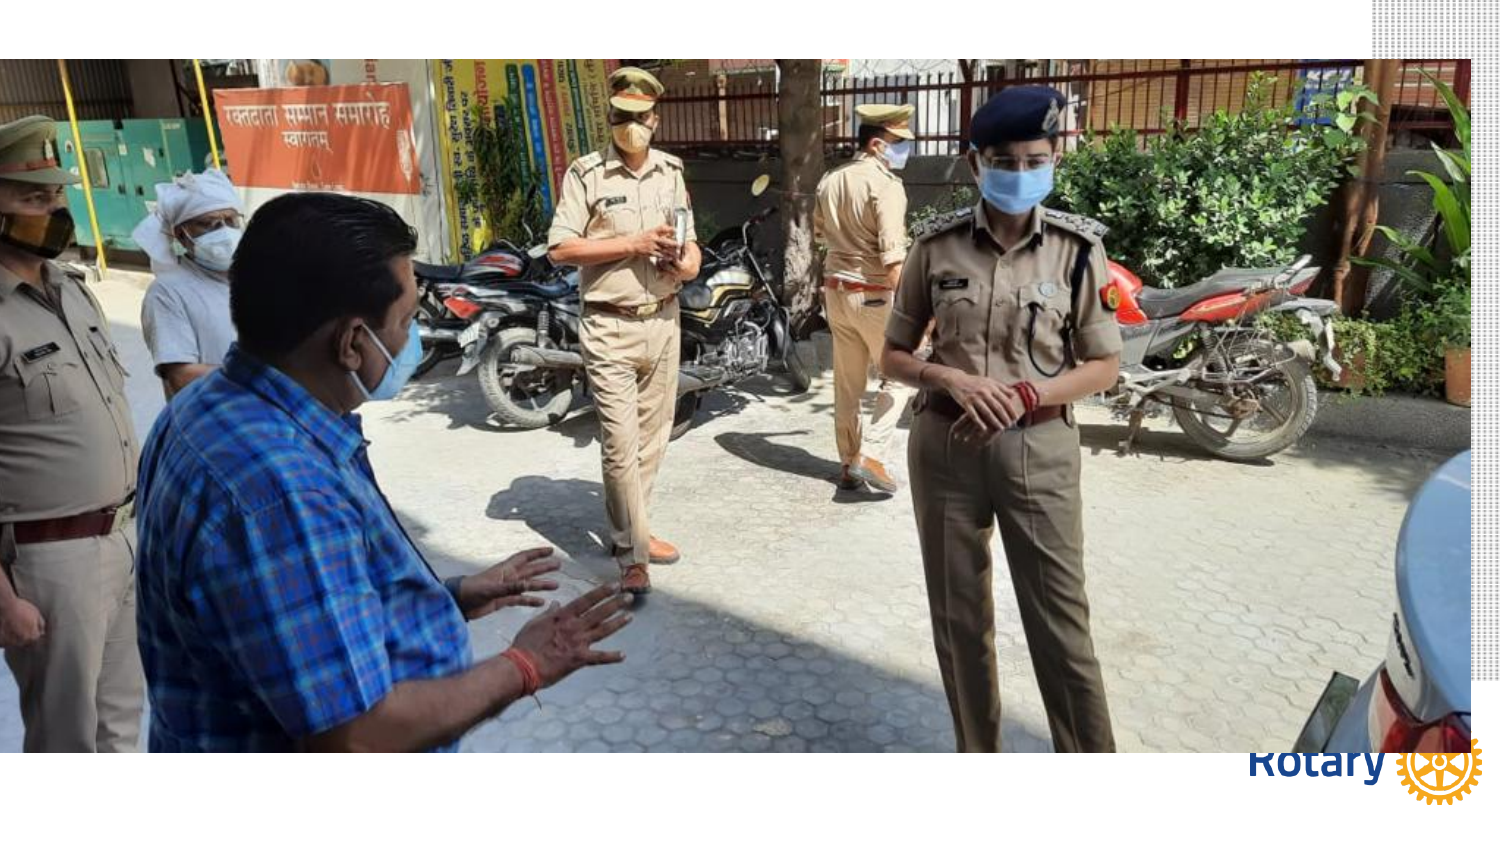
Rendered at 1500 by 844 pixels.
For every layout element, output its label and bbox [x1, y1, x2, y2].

picture [0, 59, 1471, 754]
